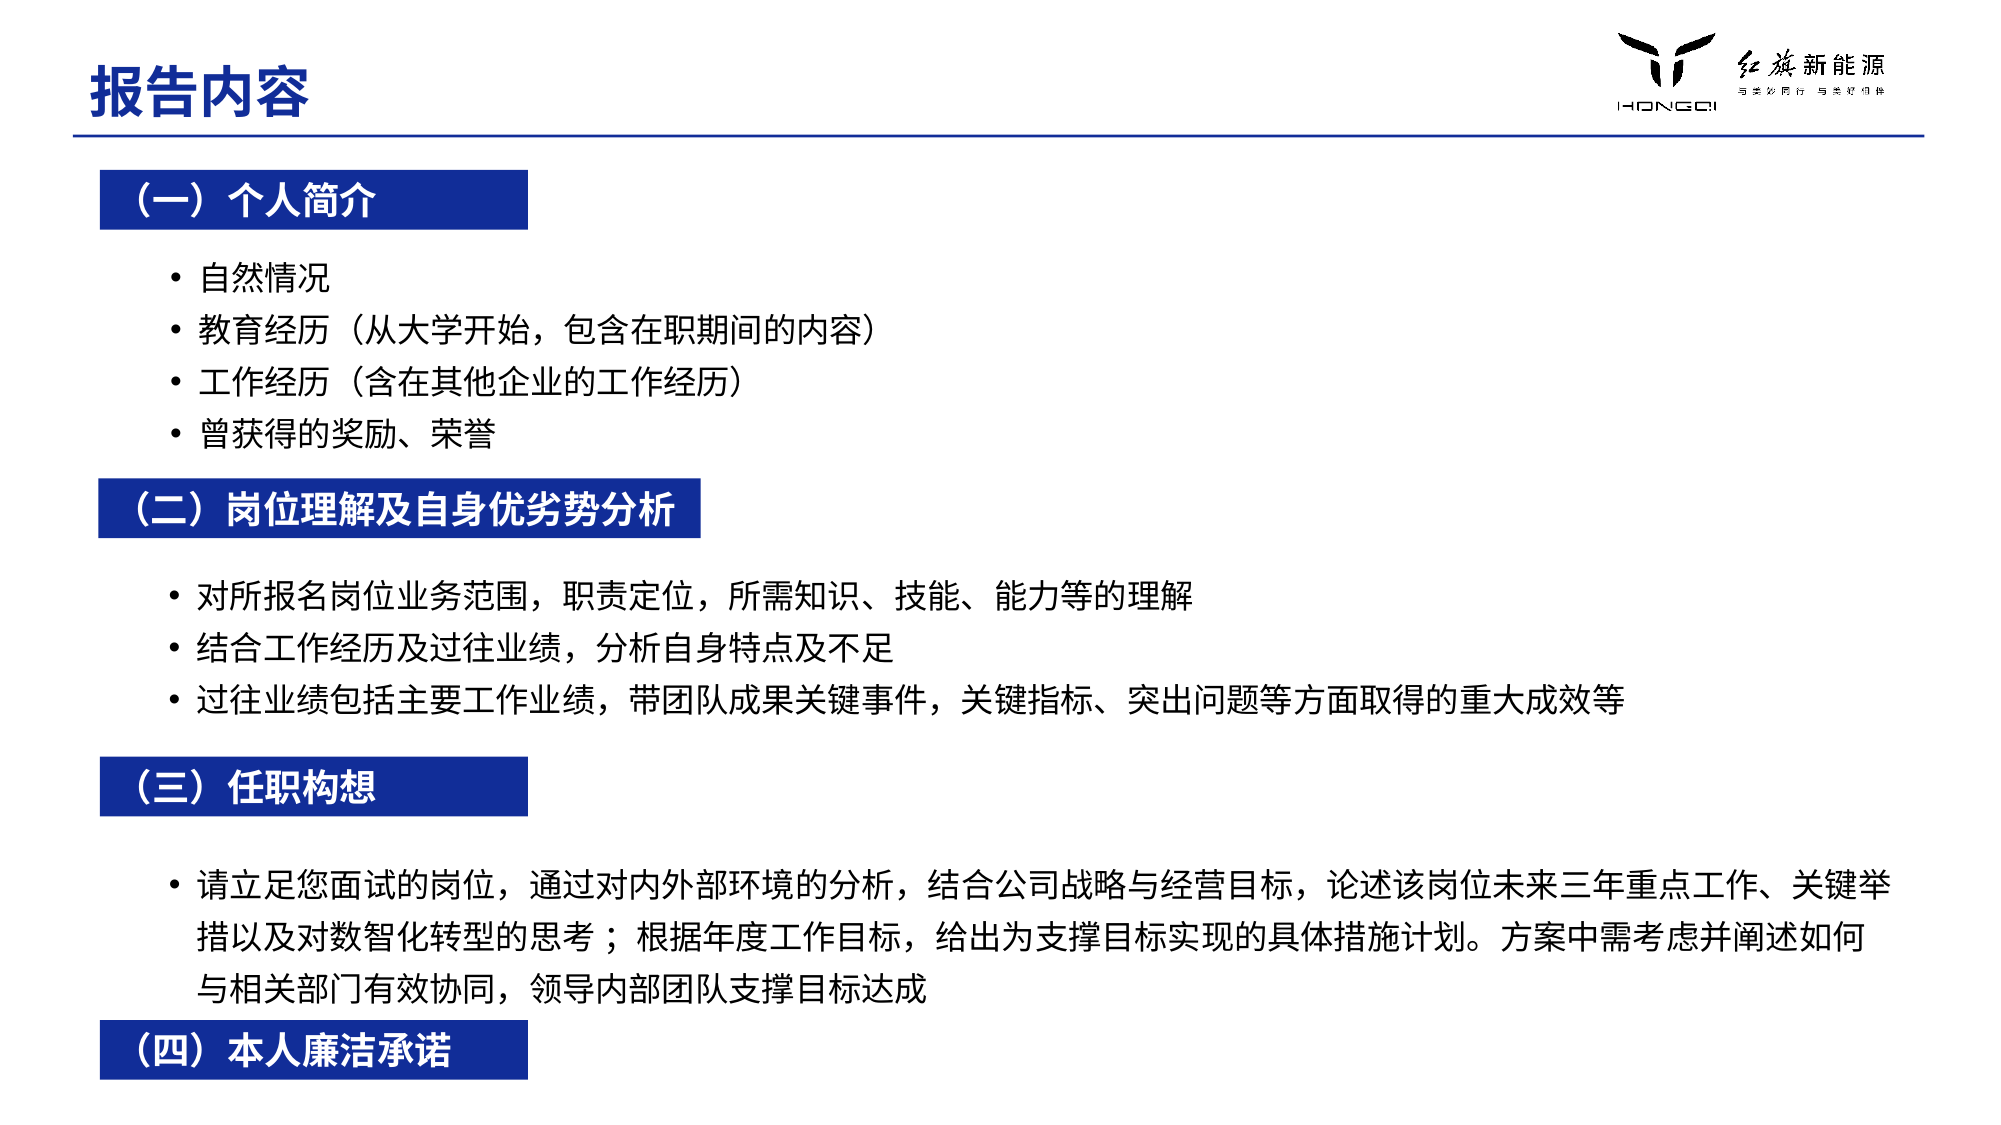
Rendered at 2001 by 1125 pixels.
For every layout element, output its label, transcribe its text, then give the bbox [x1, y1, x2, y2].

text_box 报告内容 [75, 50, 1761, 134]
text_box 对所报名岗位业务范围，职责定位，所需知识、技能、能力等的理解 结合工作经历及过往业绩，分析自身特点及不足 过往业绩包括主要工作业绩，带团队成果关键事件，关键指标、突出问题等方面取得的重大成效等 [153, 556, 1928, 779]
text_box 请立足您面试的岗位，通过对内外部环境的分析，结合公司战略与经营目标，论述该岗位未来三年重点工作、关键举措以及对数智化转型的思考 ；根据年度工作目标，给出为支撑目标实现的具体措施计划。方案中需考虑并阐述如何与相关部门有效协同，领导内部团队支撑目标达成 [153, 844, 1913, 1015]
text_box （一）个人简介 [99, 169, 528, 230]
text_box （三）任职构想 [99, 756, 528, 817]
text_box （二）岗位理解及自身优劣势分析 [98, 478, 701, 539]
text_box 自然情况 教育经历（从大学开始，包含在职期间的内容） 工作经历（含在其他企业的工作经历） 曾获得的奖励、荣誉 [155, 237, 1579, 461]
text_box （四）本人廉洁承诺 [99, 1020, 528, 1080]
picture [1605, 10, 1897, 120]
